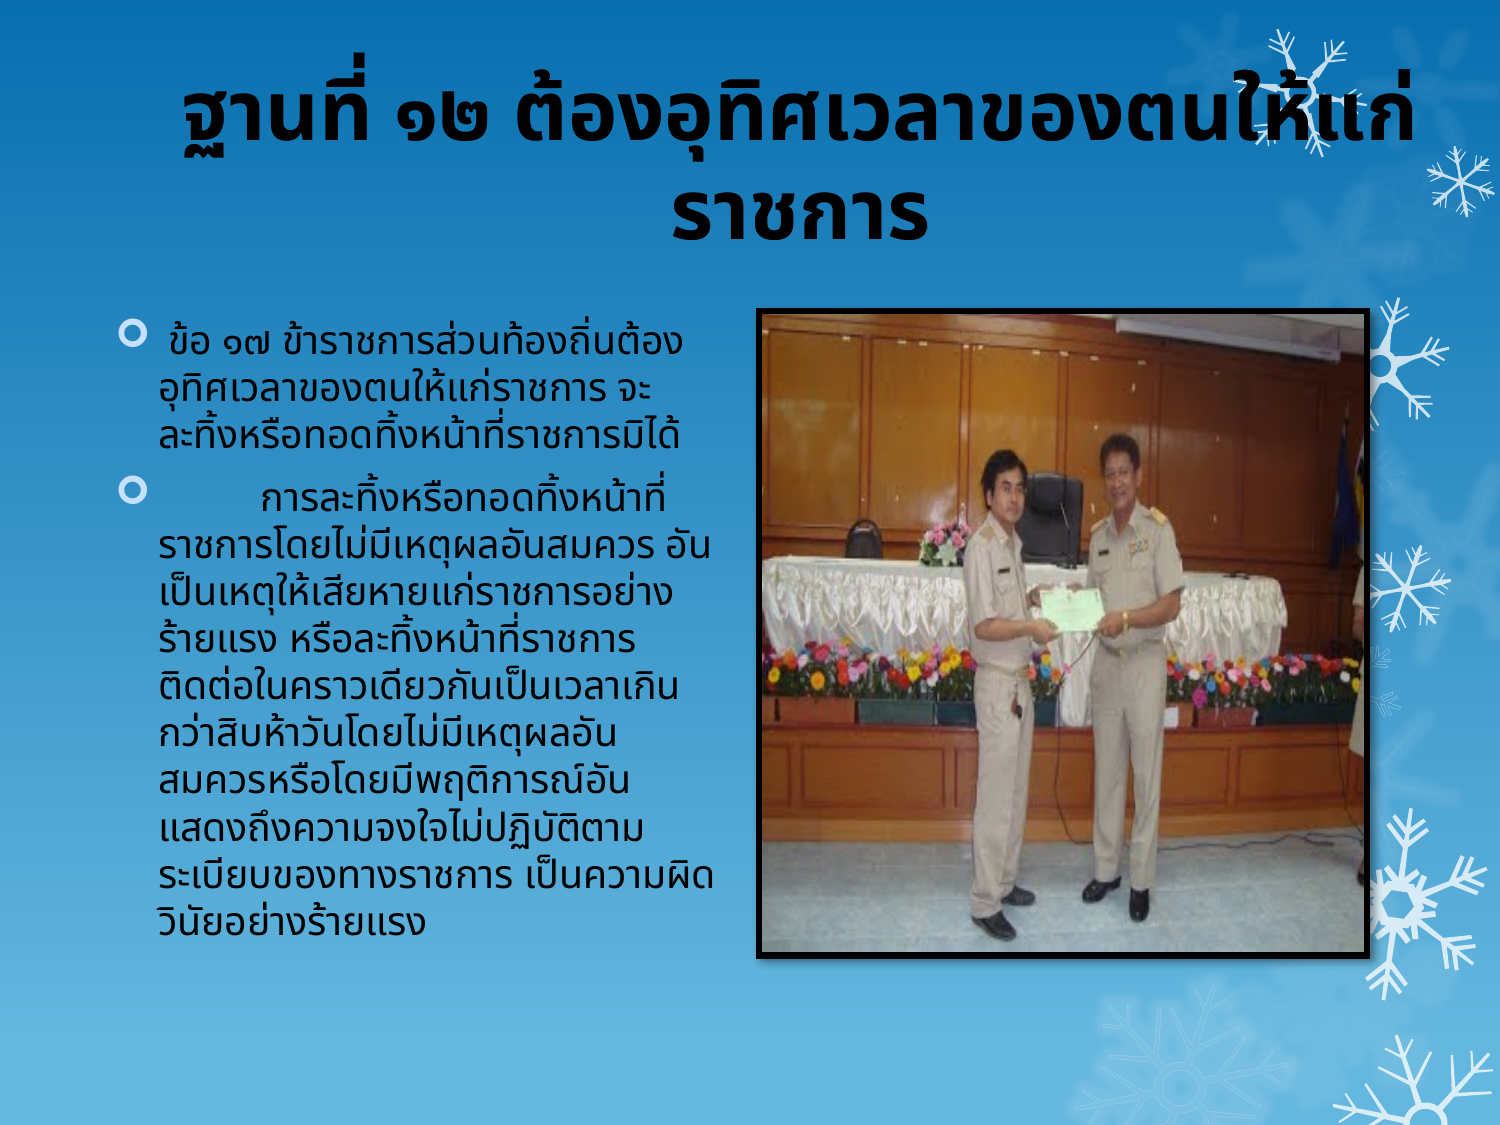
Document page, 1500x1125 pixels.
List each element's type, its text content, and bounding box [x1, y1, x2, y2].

list ข้อ ๑๗ ข้าราชการส่วนท้องถิ่นต้องอุทิศเวลาของตนให้แก่ราชการ จะละทิ้งหรือทอดทิ้งหน้าที่ราชการมิได้ การละทิ้งหรือทอดทิ้งหน้าที่ราชการโดยไม่มีเหตุผลอันสมควร อันเป็นเหตุให้เสียหายแก่ราชการอย่างร้ายแรง หรือละทิ้งหน้าที่ราชการติดต่อในคราวเดียวกันเป็นเวลาเกินกว่าสิบห้าวันโดยไม่มีเหตุผลอันสมควรหรือโดยมีพฤติการณ์อันแสดงถึงความจงใจไม่ปฏิบัติตามระเบียบของทางราชการ เป็นความผิดวินัยอย่างร้ายแรง [100, 296, 736, 962]
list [761, 313, 1365, 953]
title ฐานที่ ๑๒ ต้องอุทิศเวลาของตนให้แก่ราชการ [165, 110, 1436, 263]
